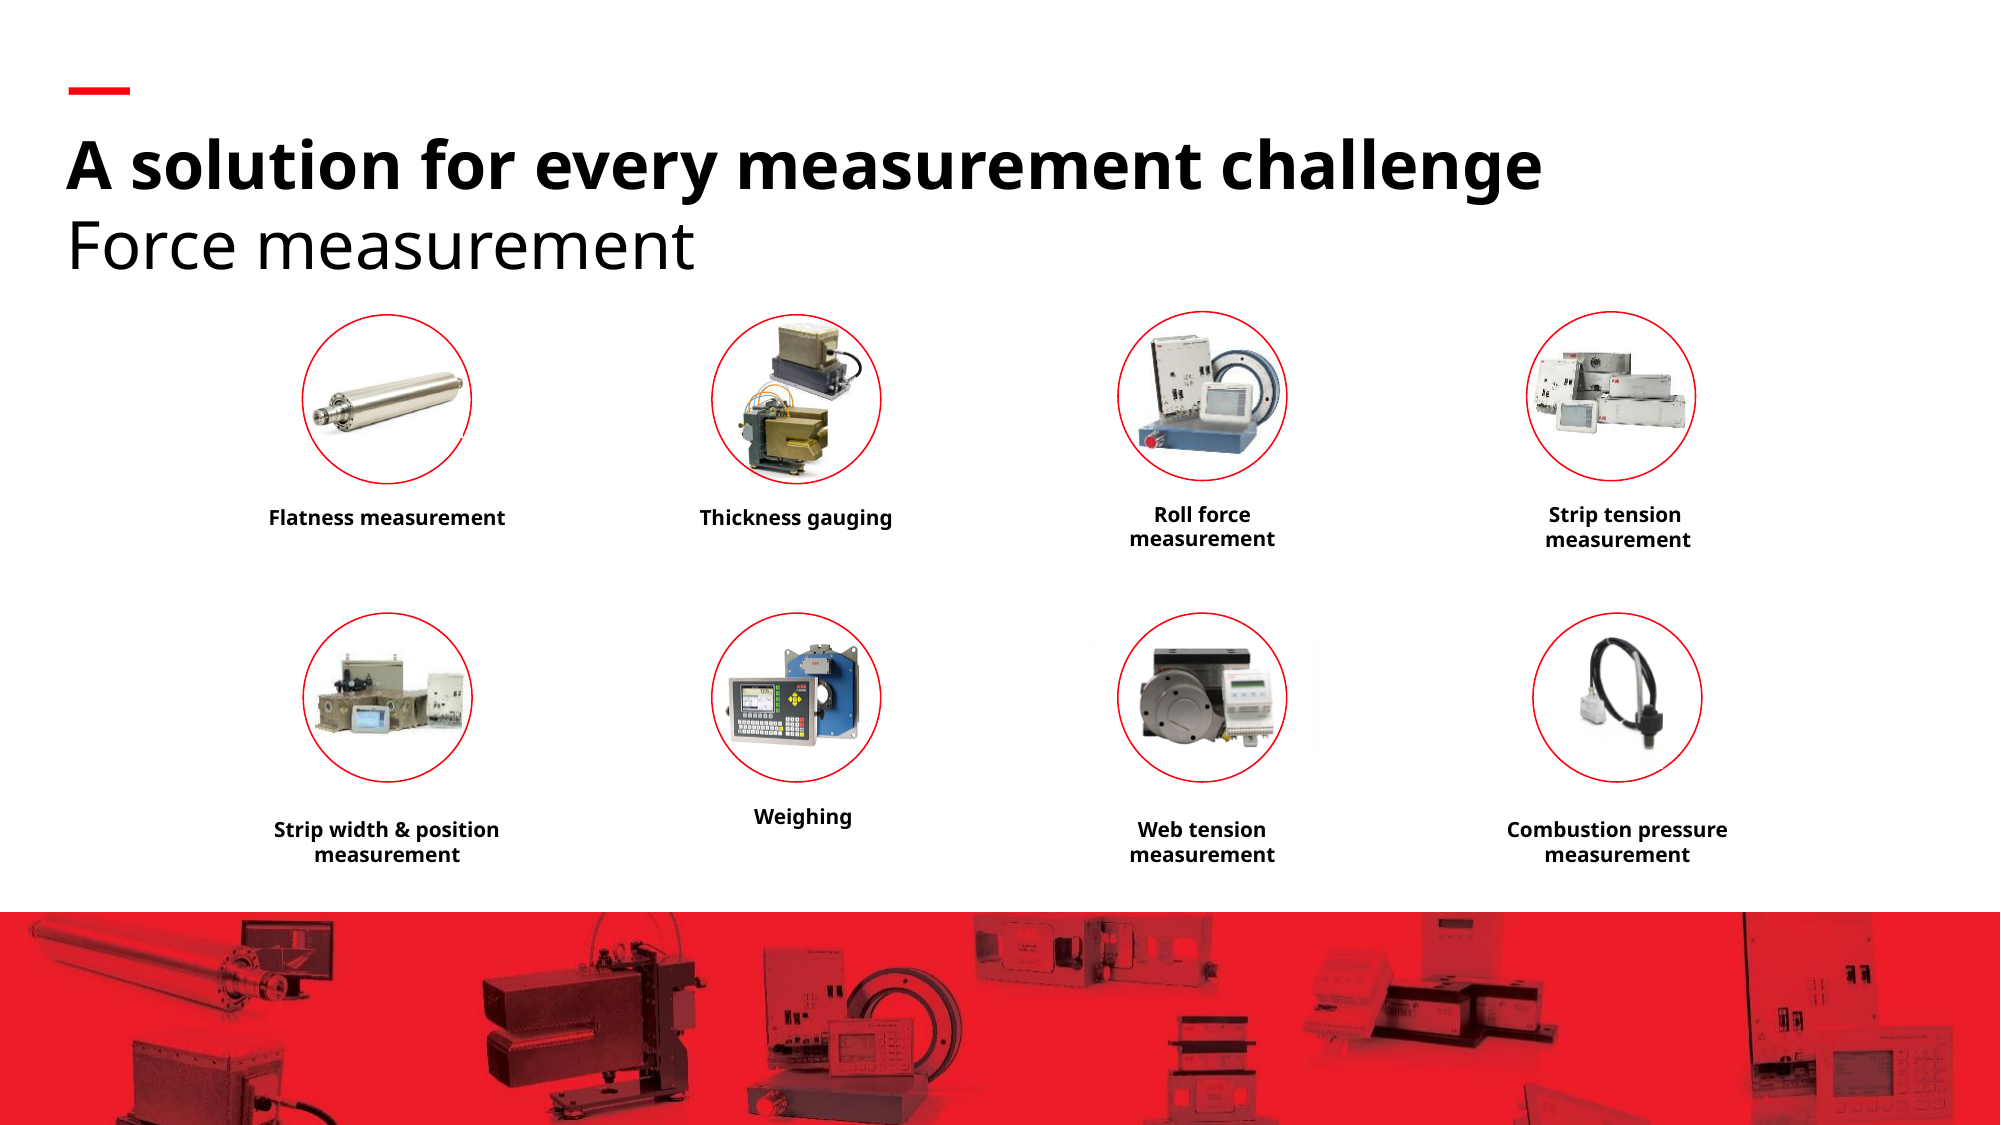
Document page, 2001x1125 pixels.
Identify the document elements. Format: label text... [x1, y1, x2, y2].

text_box [314, 446, 460, 486]
text_box Flatness measurement [227, 496, 547, 540]
text_box [1139, 611, 1265, 638]
picture [1580, 636, 1664, 770]
text_box Strip width & position measurement [247, 809, 528, 847]
text_box [1585, 778, 1650, 785]
picture [738, 314, 864, 478]
text_box Web tension measurement [1074, 809, 1331, 852]
picture [312, 371, 464, 439]
picture [0, 912, 2000, 1125]
text_box Roll force measurement [1078, 493, 1327, 537]
picture [1086, 333, 1332, 457]
text_box Thickness gauging [638, 496, 955, 540]
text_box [1428, 311, 1808, 538]
text_box [300, 312, 474, 433]
text_box [1530, 611, 1704, 774]
text_box [1150, 465, 1255, 483]
title — A solution for every measurement challenge Force measurement [66, 42, 1934, 315]
text_box [1144, 762, 1260, 785]
text_box [314, 743, 462, 785]
text_box [709, 322, 757, 459]
text_box Combustion pressure measurement [1459, 809, 1776, 852]
text_box [834, 353, 883, 478]
text_box [1144, 309, 1261, 332]
picture [306, 652, 473, 736]
picture [1093, 640, 1318, 753]
text_box [315, 611, 460, 650]
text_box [613, 612, 993, 839]
